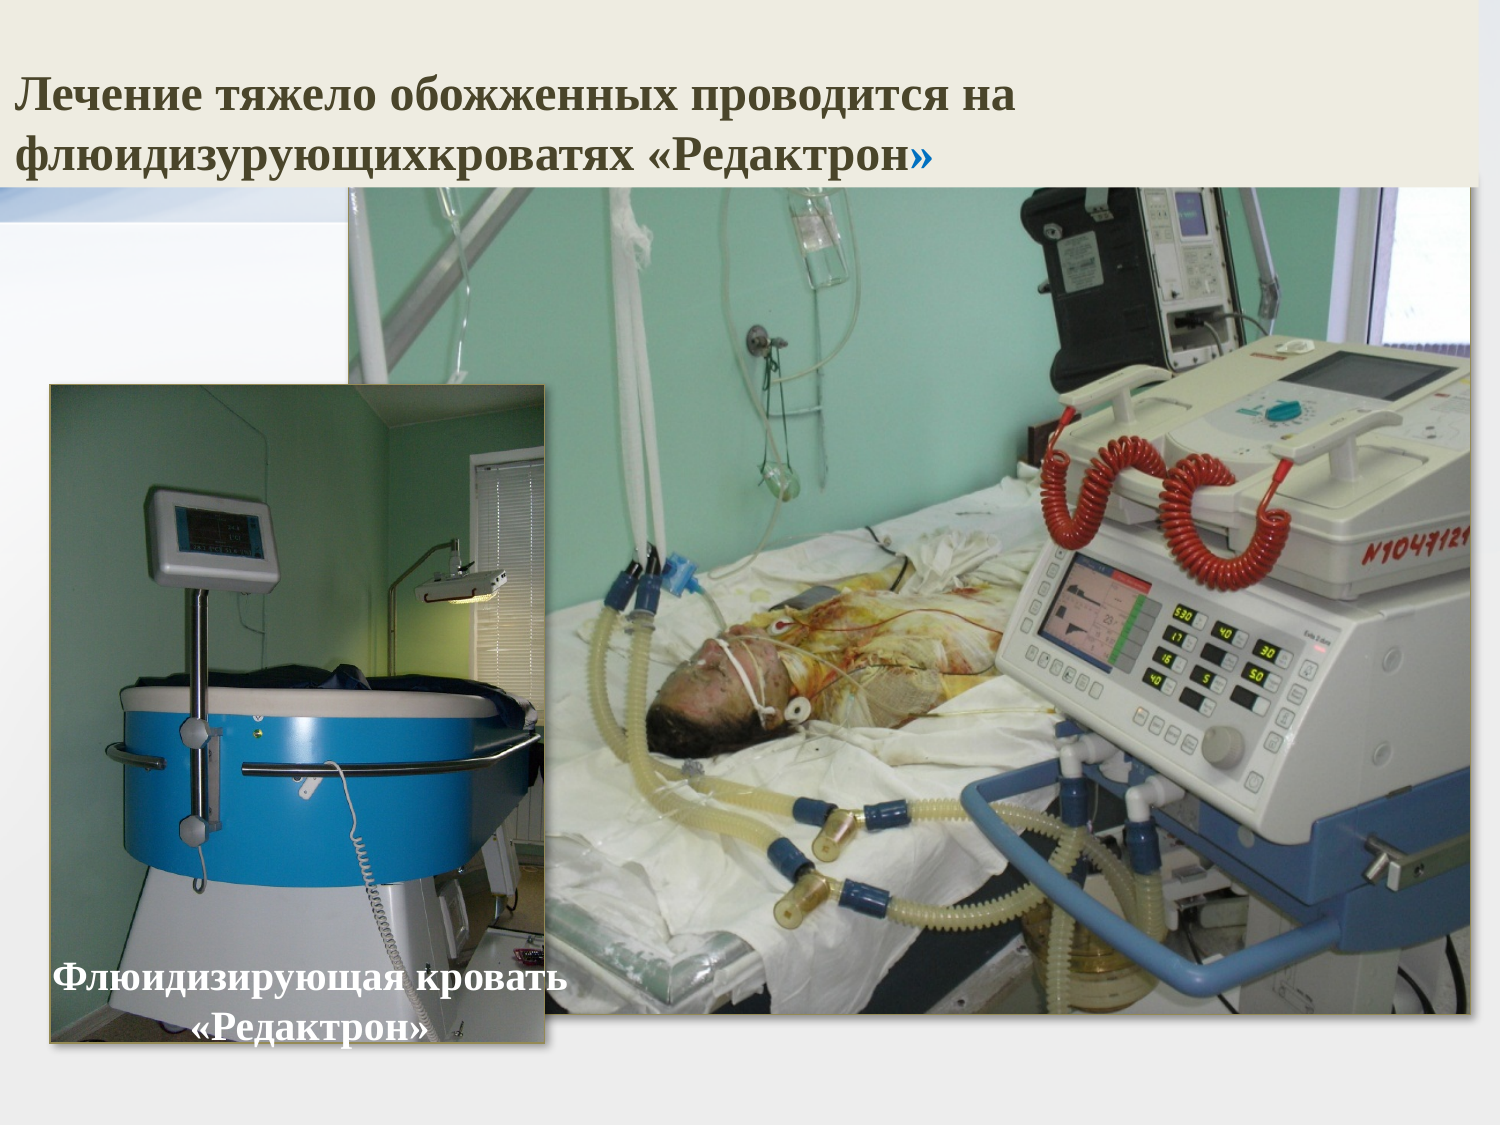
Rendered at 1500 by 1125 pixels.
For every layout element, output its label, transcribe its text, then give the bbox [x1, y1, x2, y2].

picture [0, 188, 545, 1043]
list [347, 172, 1471, 1015]
text_box Флюидизирующая кровать «Редактрон» [0, 941, 620, 1057]
title Лечение тяжело обожженных проводится на флюидизурующихкроватях «Редактрон» [0, 0, 1479, 188]
picture [0, 0, 1500, 1125]
